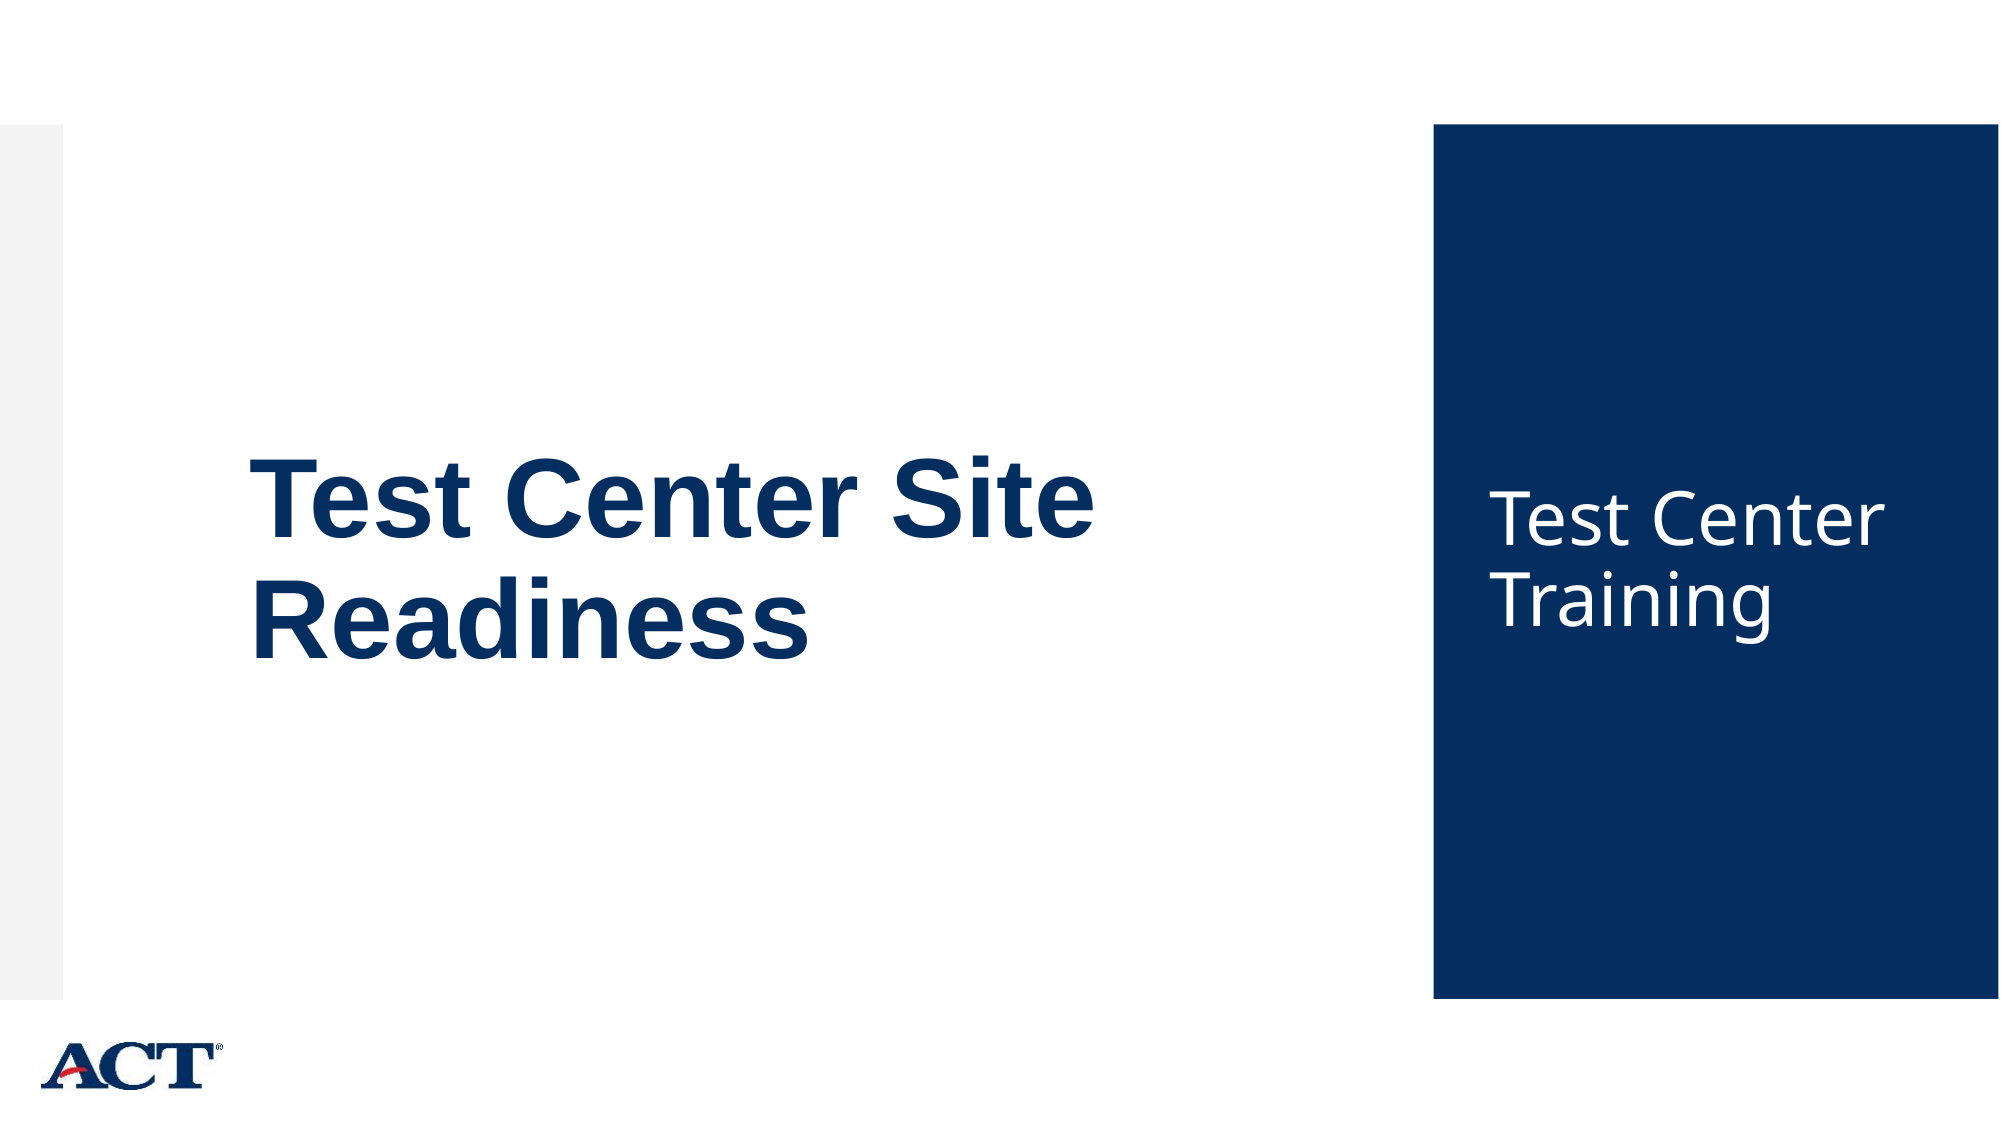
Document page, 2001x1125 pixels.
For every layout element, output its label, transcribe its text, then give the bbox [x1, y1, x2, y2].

picture [41, 1042, 223, 1090]
list Test Center Site Readiness [234, 141, 1349, 982]
title Test Center Training [1474, 184, 1958, 940]
